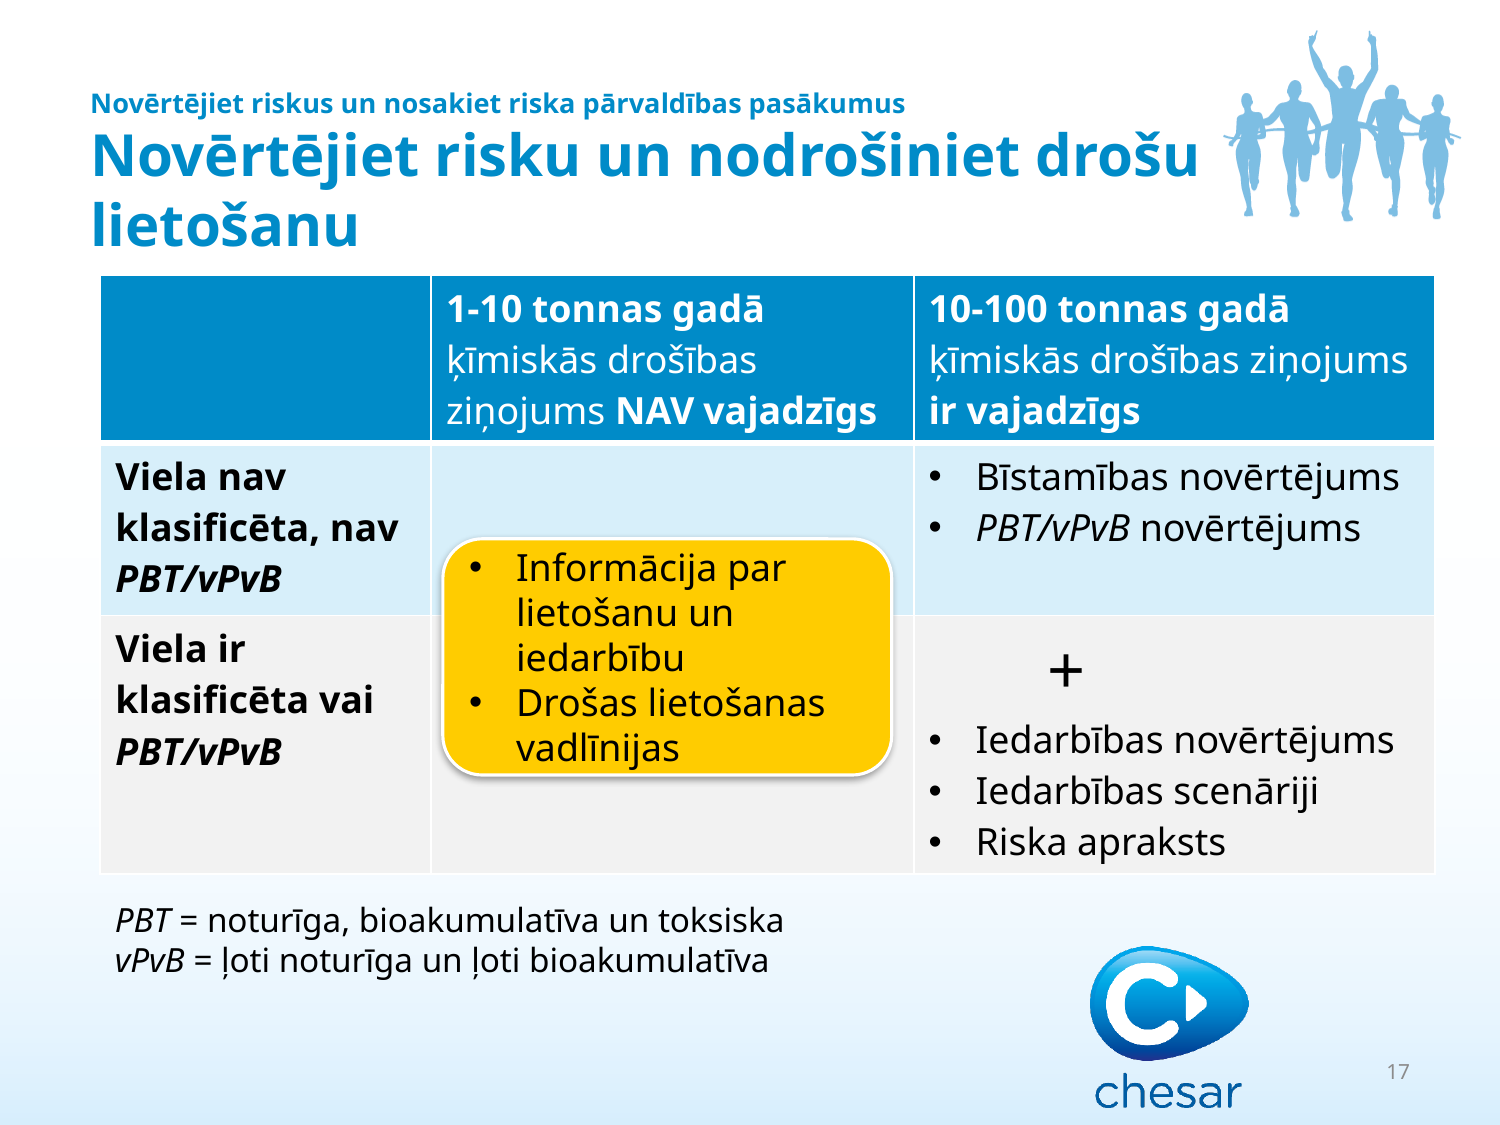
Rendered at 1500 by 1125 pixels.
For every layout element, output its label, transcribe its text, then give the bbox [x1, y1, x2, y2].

title Novērtējiet riskus un nosakiet riska pārvaldības pasākumus Novērtējiet risku un nodrošiniet drošu lietošanu [75, 78, 1425, 266]
table_cell [432, 446, 913, 615]
text_box PBT = noturīga, bioakumulatīva un toksiska vPvB = ļoti noturīga un ļoti bioakumulatīva [100, 891, 1184, 987]
table_cell + Iedarbības novērtējums Iedarbības scenāriji Riska apraksts [915, 616, 1434, 873]
table_cell Viela nav klasificēta, nav PBT/vPvB [101, 446, 430, 615]
table_header 10-100 tonnas gadā ķīmiskās drošības ziņojums ir vajadzīgs [915, 276, 1434, 440]
table_header [101, 276, 430, 440]
table_cell Bīstamības novērtējums PBT/vPvB novērtējums [915, 446, 1434, 615]
text_box Informācija par lietošanu un iedarbību Drošas lietošanas vadlīnijas [442, 537, 893, 776]
slide_number 17 [1074, 1042, 1083, 1103]
slide_number 17 [1254, 1042, 1425, 1103]
table_header 1-10 tonnas gadā ķīmiskās drošības ziņojums NAV vajadzīgs [432, 276, 913, 440]
table_cell Viela ir klasificēta vai PBT/vPvB [101, 616, 430, 873]
table_cell [432, 616, 913, 873]
picture [0, 0, 1500, 1125]
